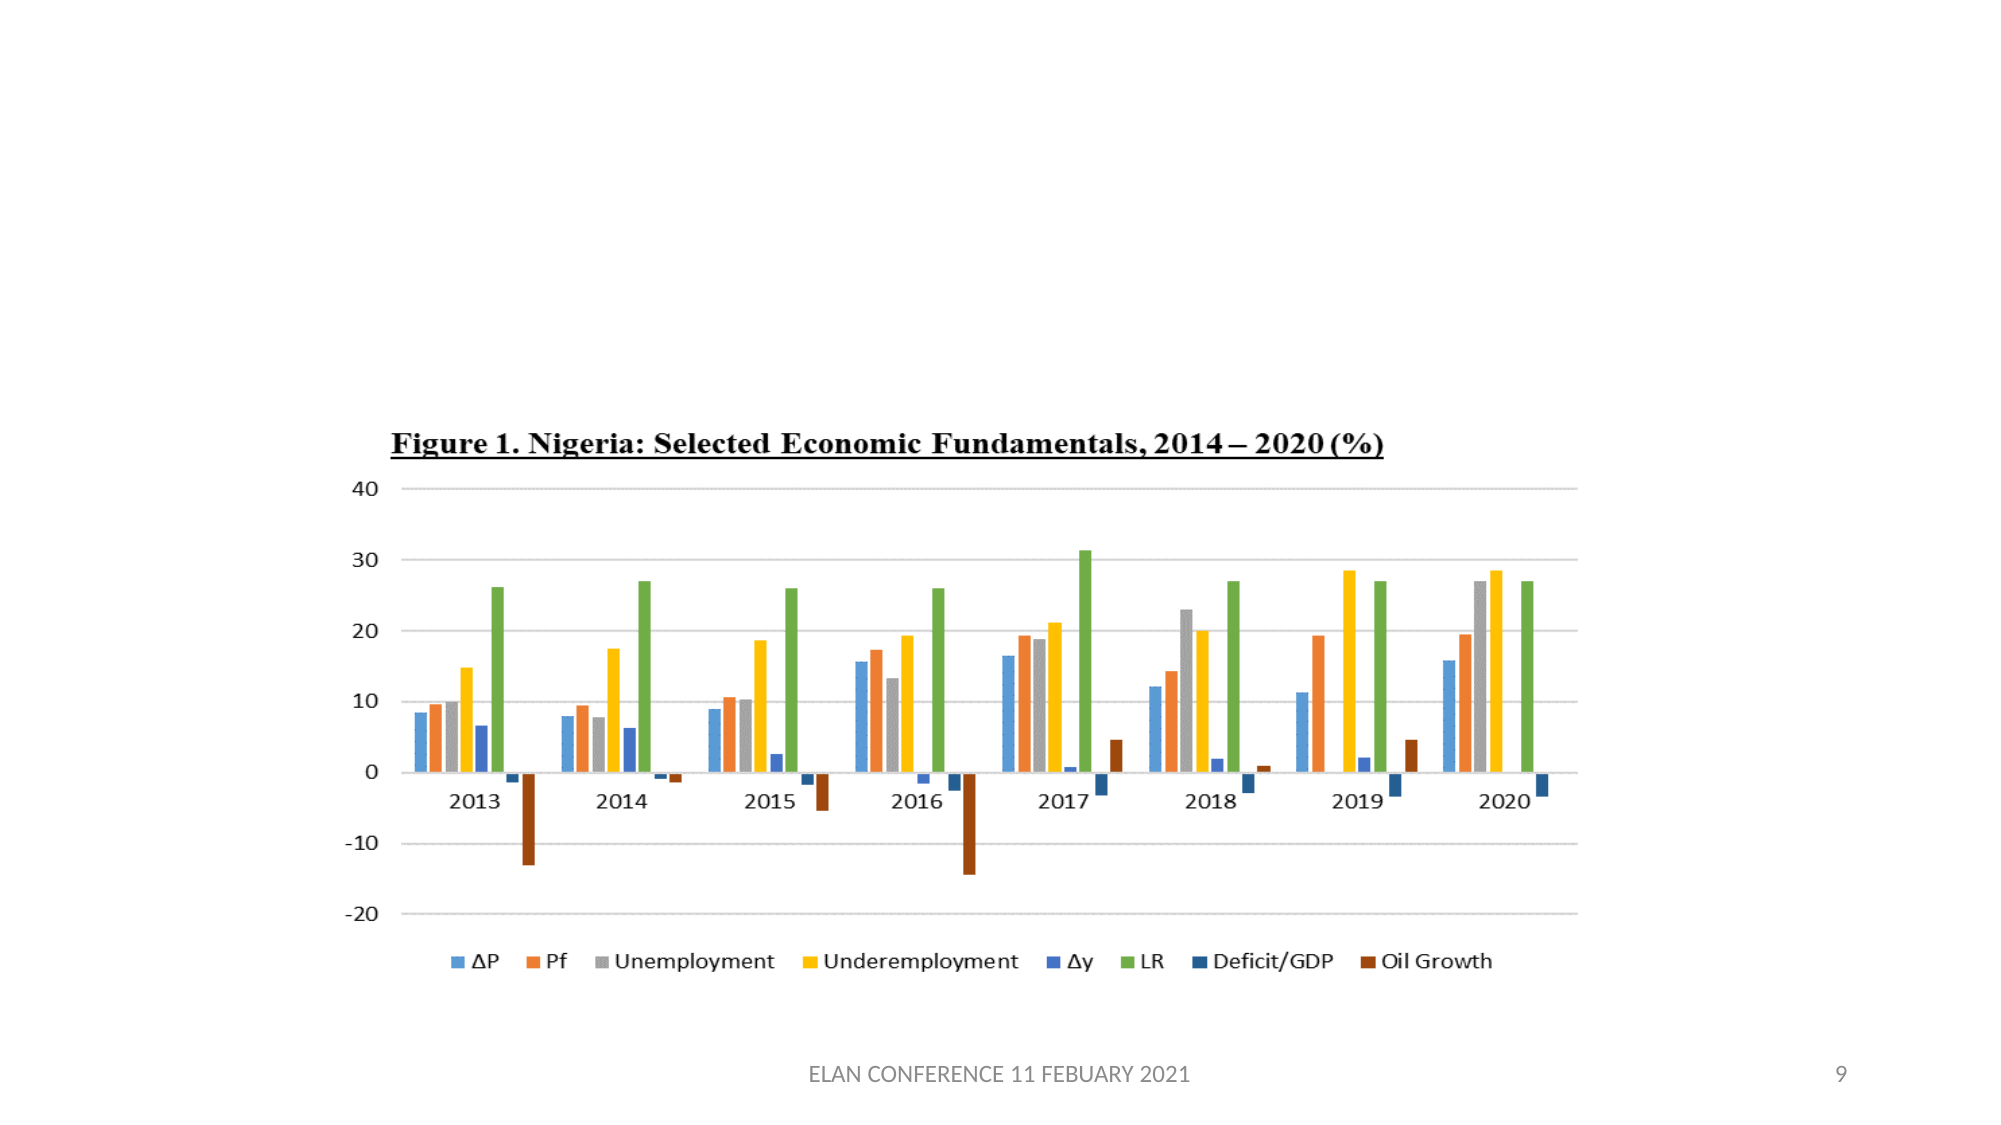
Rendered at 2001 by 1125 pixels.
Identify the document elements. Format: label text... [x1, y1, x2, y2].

slide_number 9 [1412, 1042, 1863, 1103]
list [326, 406, 1608, 998]
footer ELAN CONFERENCE 11 FEBUARY 2021 [662, 1042, 1338, 1103]
